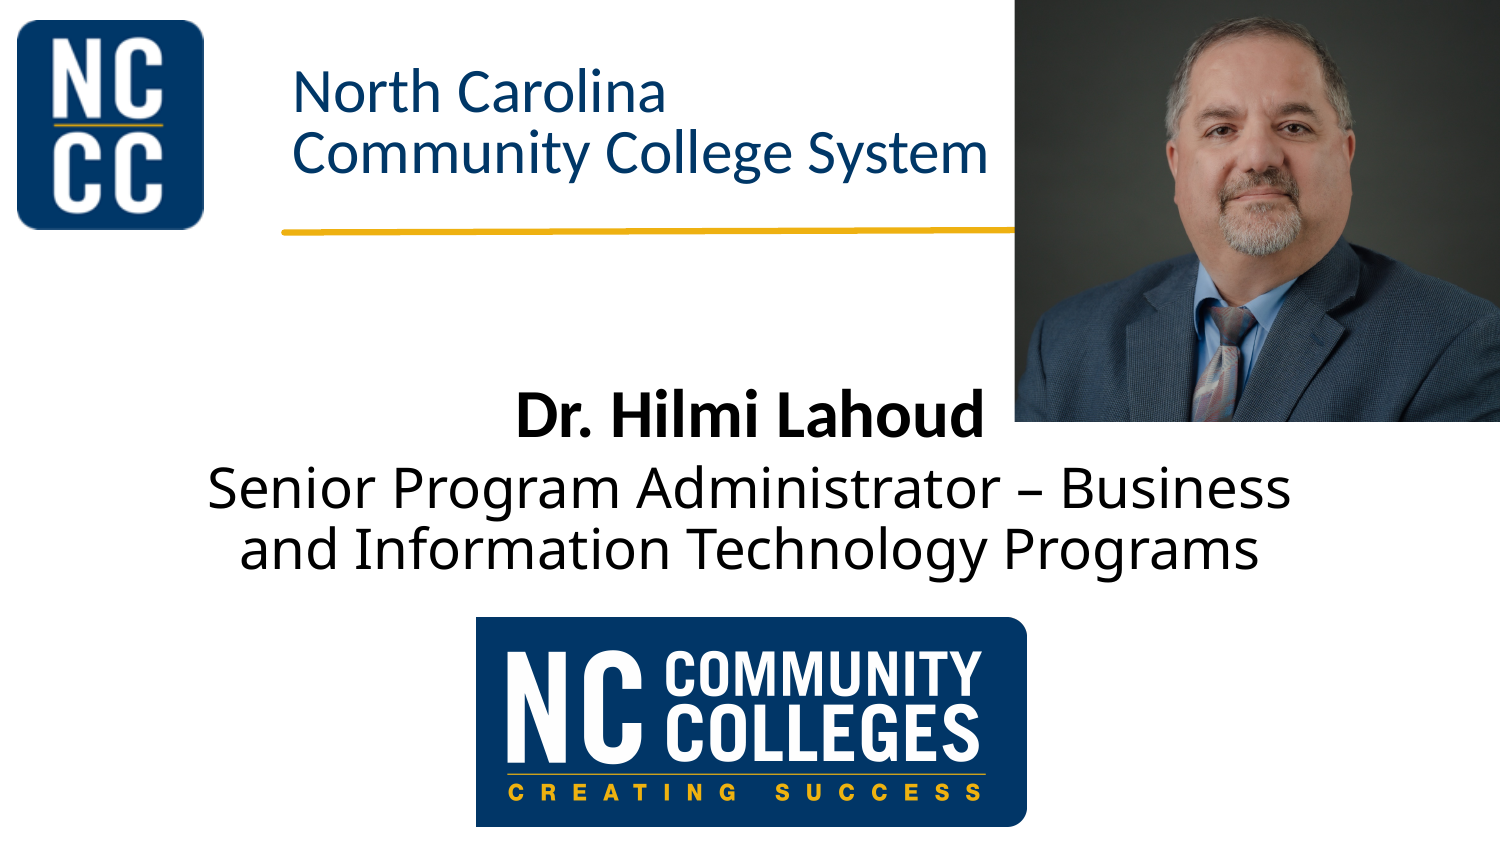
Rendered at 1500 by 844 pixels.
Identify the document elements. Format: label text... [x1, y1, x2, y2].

subtitle Senior Program Administrator – Business and Information Technology Programs [148, 452, 1352, 611]
picture [476, 617, 1027, 827]
title Dr. Hilmi Lahoud [300, 283, 1203, 452]
picture [1014, 0, 1500, 422]
picture [17, 20, 204, 230]
